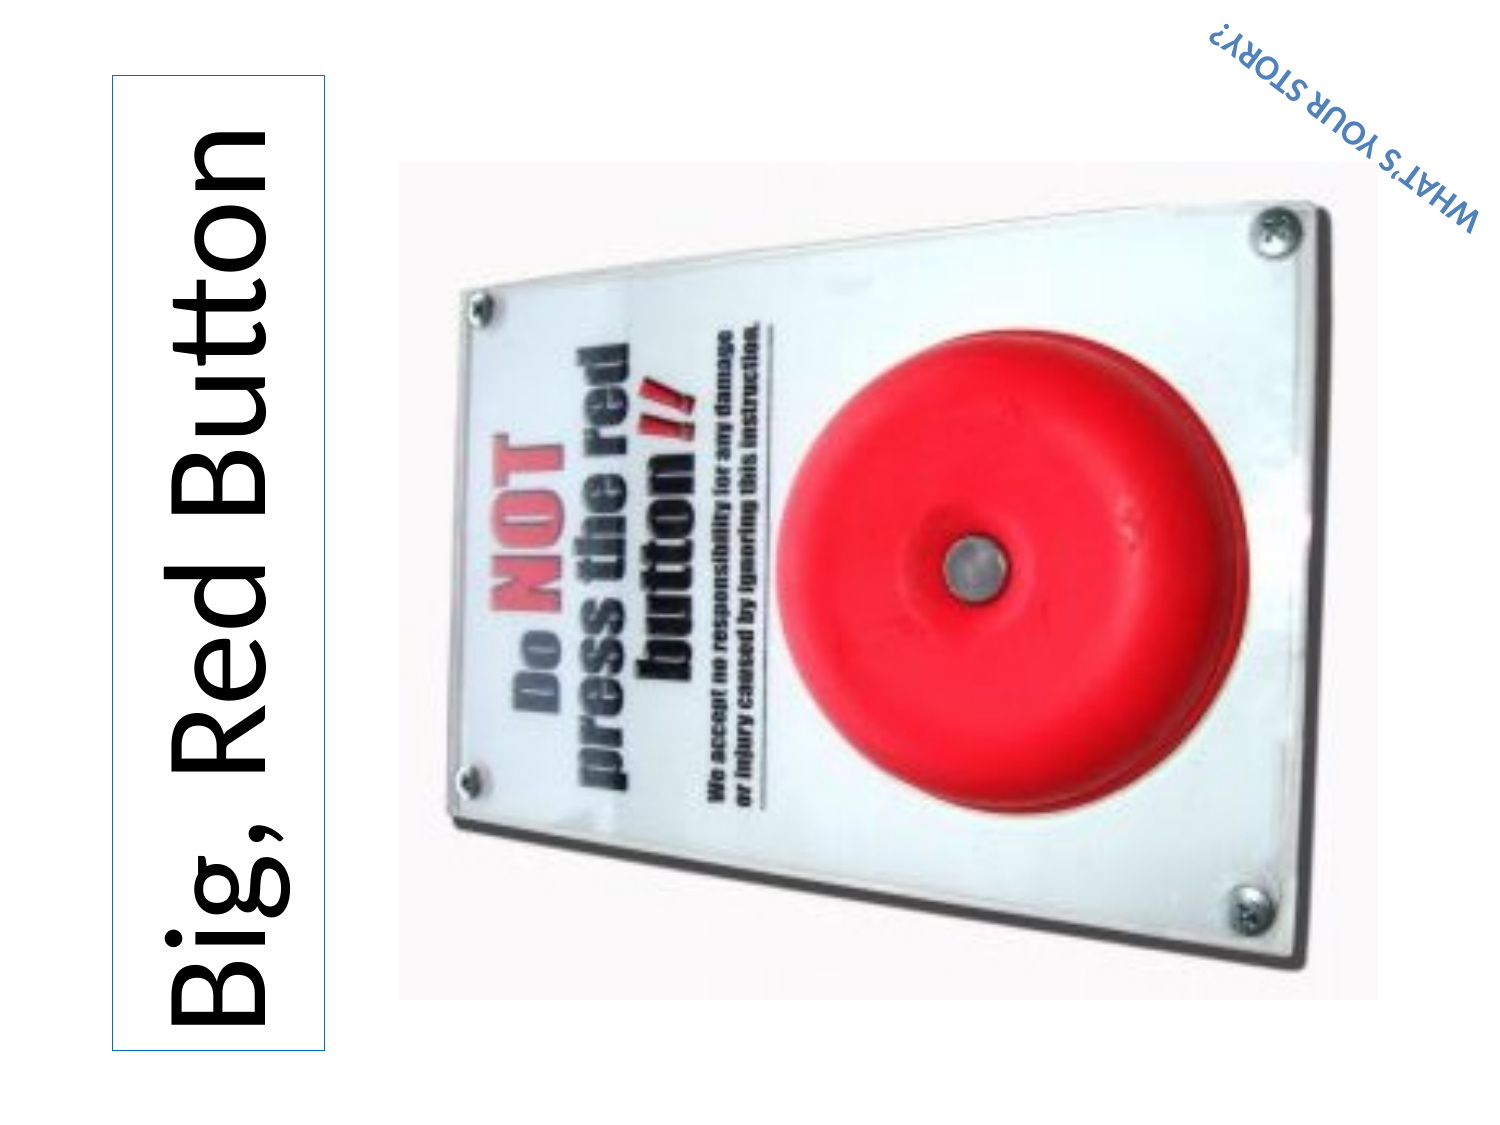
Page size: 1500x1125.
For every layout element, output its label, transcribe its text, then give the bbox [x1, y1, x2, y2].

list Big, Red Button [112, 75, 325, 1051]
text_box What’s your story? [1162, 0, 1500, 276]
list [399, 162, 1378, 1001]
